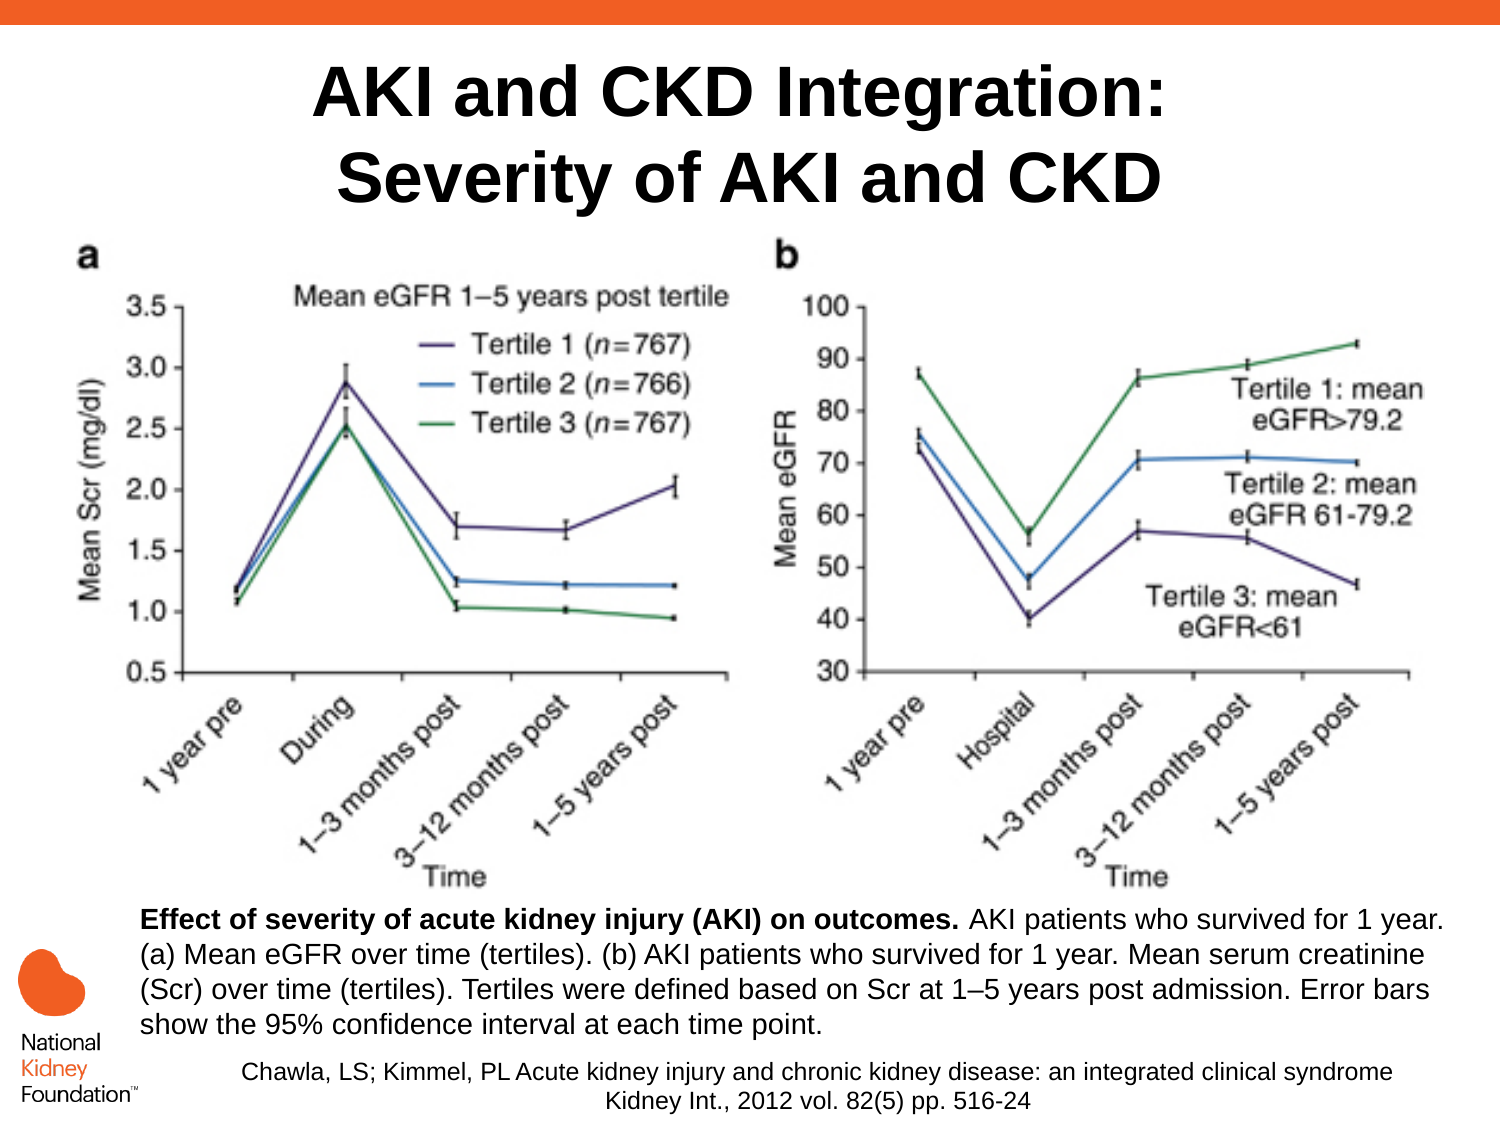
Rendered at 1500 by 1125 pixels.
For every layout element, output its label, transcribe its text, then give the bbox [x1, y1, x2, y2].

title AKI and CKD Integration: Severity of AKI and CKD [75, 37, 1425, 225]
picture [74, 233, 1426, 894]
text_box Effect of severity of acute kidney injury (AKI) on outcomes. AKI patients who survived for 1 year. (a) Mean eGFR over time (tertiles). (b) AKI patients who survived for 1 year. Mean serum creatinine (Scr) over time (tertiles). Tertiles were defined based on Scr at 1–5 years post admission. Error bars show the 95% confidence interval at each time point. [124, 893, 1475, 1048]
text_box Chawla, LS; Kimmel, PL Acute kidney injury and chronic kidney disease: an integrated clinical syndrome Kidney Int., 2012 vol. 82(5) pp. 516-24 [174, 1047, 1463, 1123]
picture [18, 949, 138, 1102]
